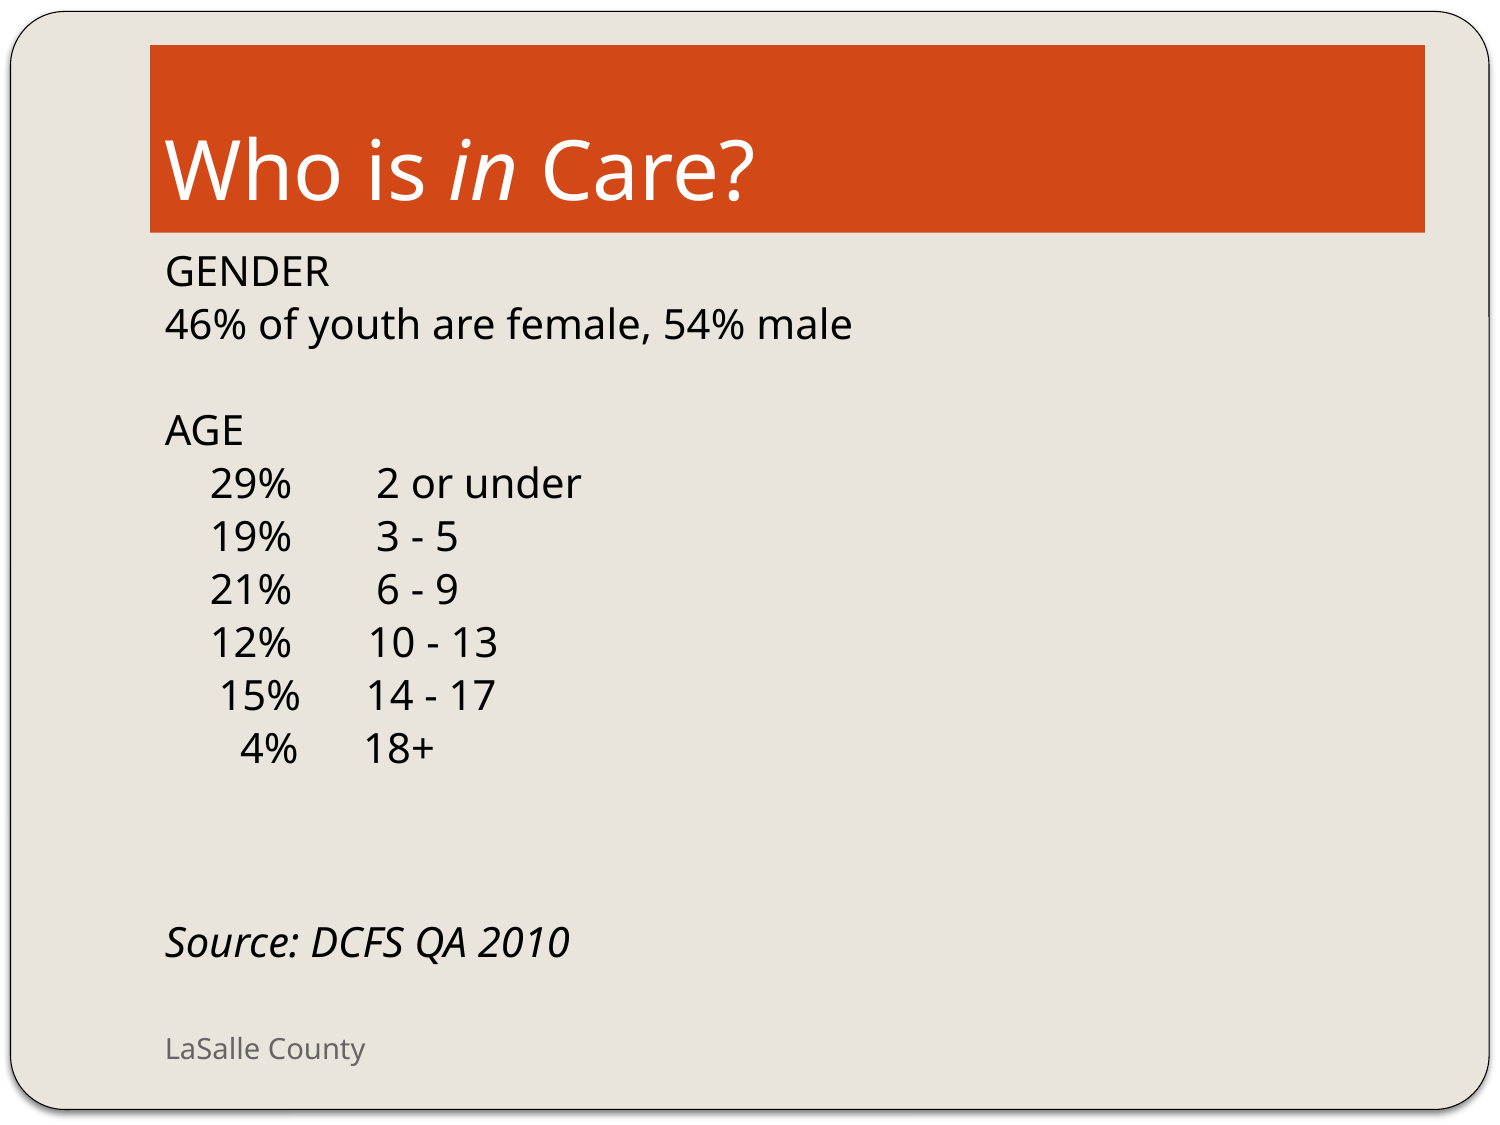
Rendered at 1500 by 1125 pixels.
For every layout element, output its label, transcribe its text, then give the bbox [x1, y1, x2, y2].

title Who is in Care? [150, 45, 1425, 233]
footer LaSalle County [150, 1012, 800, 1088]
list GENDER 46% of youth are female, 54% male AGE 29% 2 or under 19% 3 - 5 21% 6 - 9 12% 10 - 13 15% 14 - 17 4% 18+ Source: DCFS QA 2010 [150, 237, 1425, 988]
